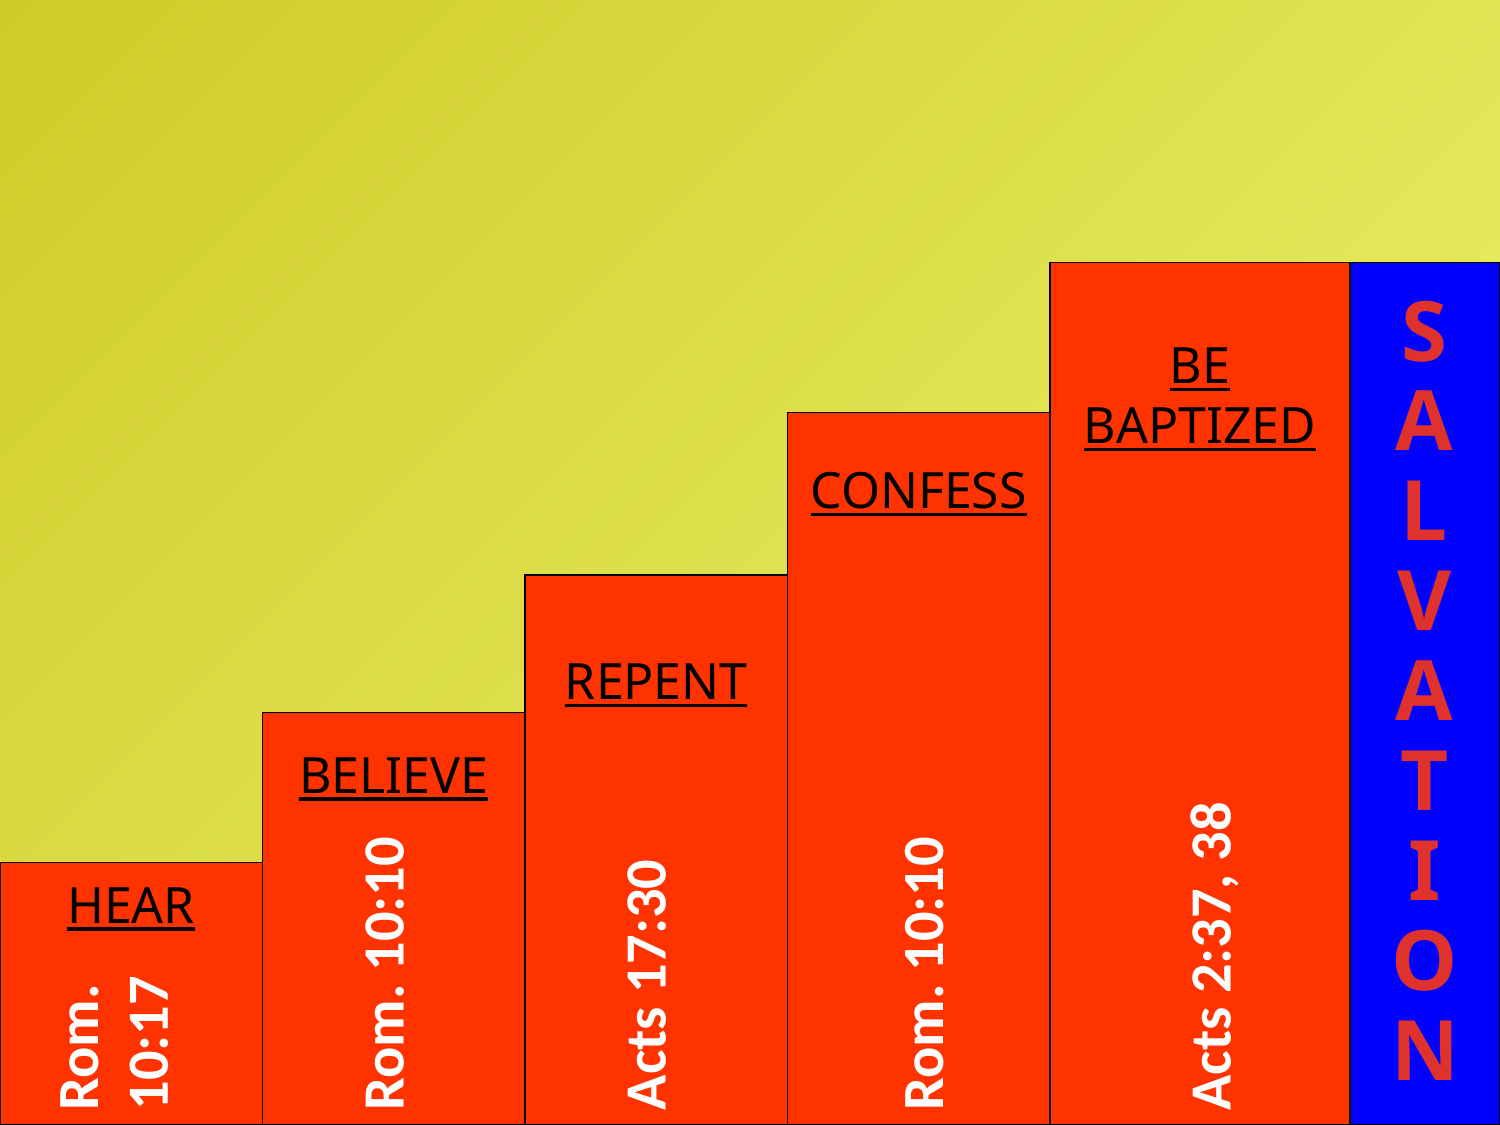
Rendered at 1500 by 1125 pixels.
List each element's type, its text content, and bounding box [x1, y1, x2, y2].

text_box CONFESS [787, 412, 1049, 1125]
text_box Rom. 10:10 [337, 775, 423, 1125]
text_box Rom. 10:17 [32, 937, 187, 1125]
text_box Acts 2:37, 38 [1164, 712, 1250, 1125]
text_box REPENT [525, 575, 787, 1125]
text_box BE BAPTIZED [1049, 262, 1349, 1125]
text_box S A L V A T I O N [1349, 262, 1500, 1125]
text_box BELIEVE [262, 712, 525, 1125]
text_box HEAR [0, 862, 262, 1125]
text_box Acts 17:30 [600, 712, 685, 1125]
text_box Rom. 10:10 [877, 712, 963, 1125]
